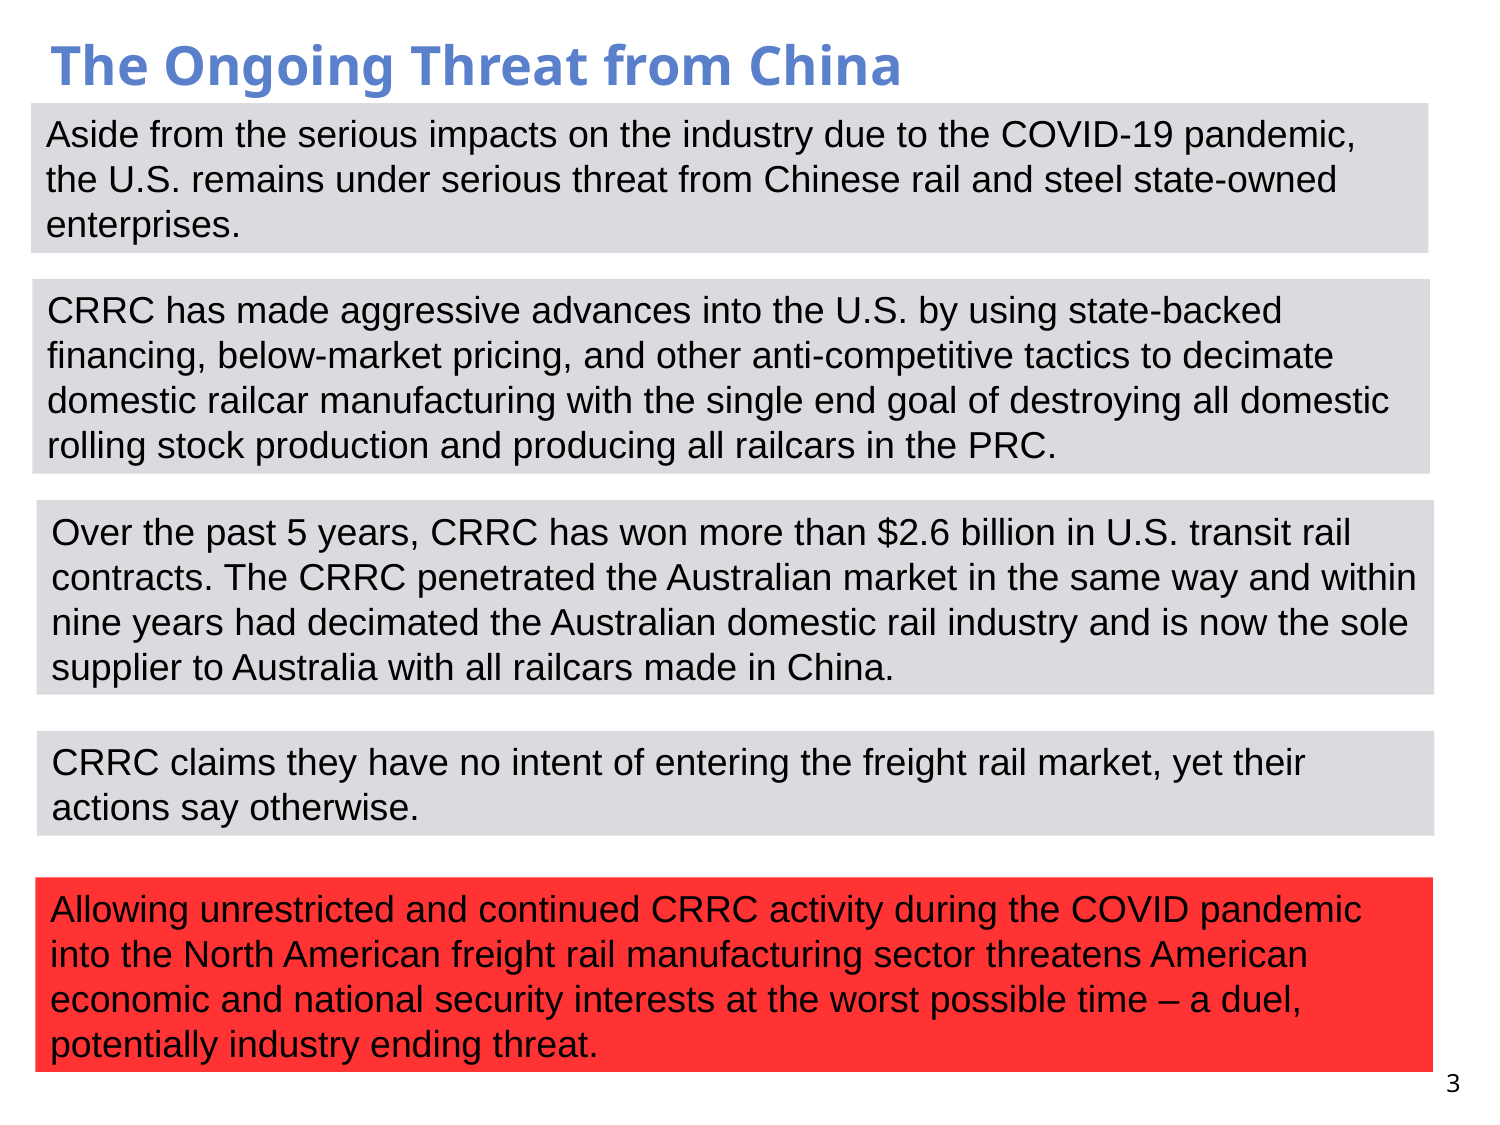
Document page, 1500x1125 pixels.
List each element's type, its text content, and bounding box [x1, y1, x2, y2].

text_box Aside from the serious impacts on the industry due to the COVID-19 pandemic, the U.S. remains under serious threat from Chinese rail and steel state-owned enterprises. [31, 103, 1429, 253]
title The Ongoing Threat from China [34, 0, 1469, 129]
text_box CRRC has made aggressive advances into the U.S. by using state-backed financing, below-market pricing, and other anti-competitive tactics to decimate domestic railcar manufacturing with the single end goal of destroying all domestic rolling stock production and producing all railcars in the PRC. [32, 278, 1430, 474]
text_box Over the past 5 years, CRRC has won more than $2.6 billion in U.S. transit rail contracts. The CRRC penetrated the Australian market in the same way and within nine years had decimated the Australian domestic rail industry and is now the sole supplier to Australia with all railcars made in China. [36, 500, 1435, 695]
text_box CRRC claims they have no intent of entering the freight rail market, yet their actions say otherwise. [36, 730, 1435, 836]
text_box Allowing unrestricted and continued CRRC activity during the COVID pandemic into the North American freight rail manufacturing sector threatens American economic and national security interests at the worst possible time – a duel, potentially industry ending threat. [35, 877, 1433, 1072]
slide_number 2 [1429, 1069, 1467, 1100]
